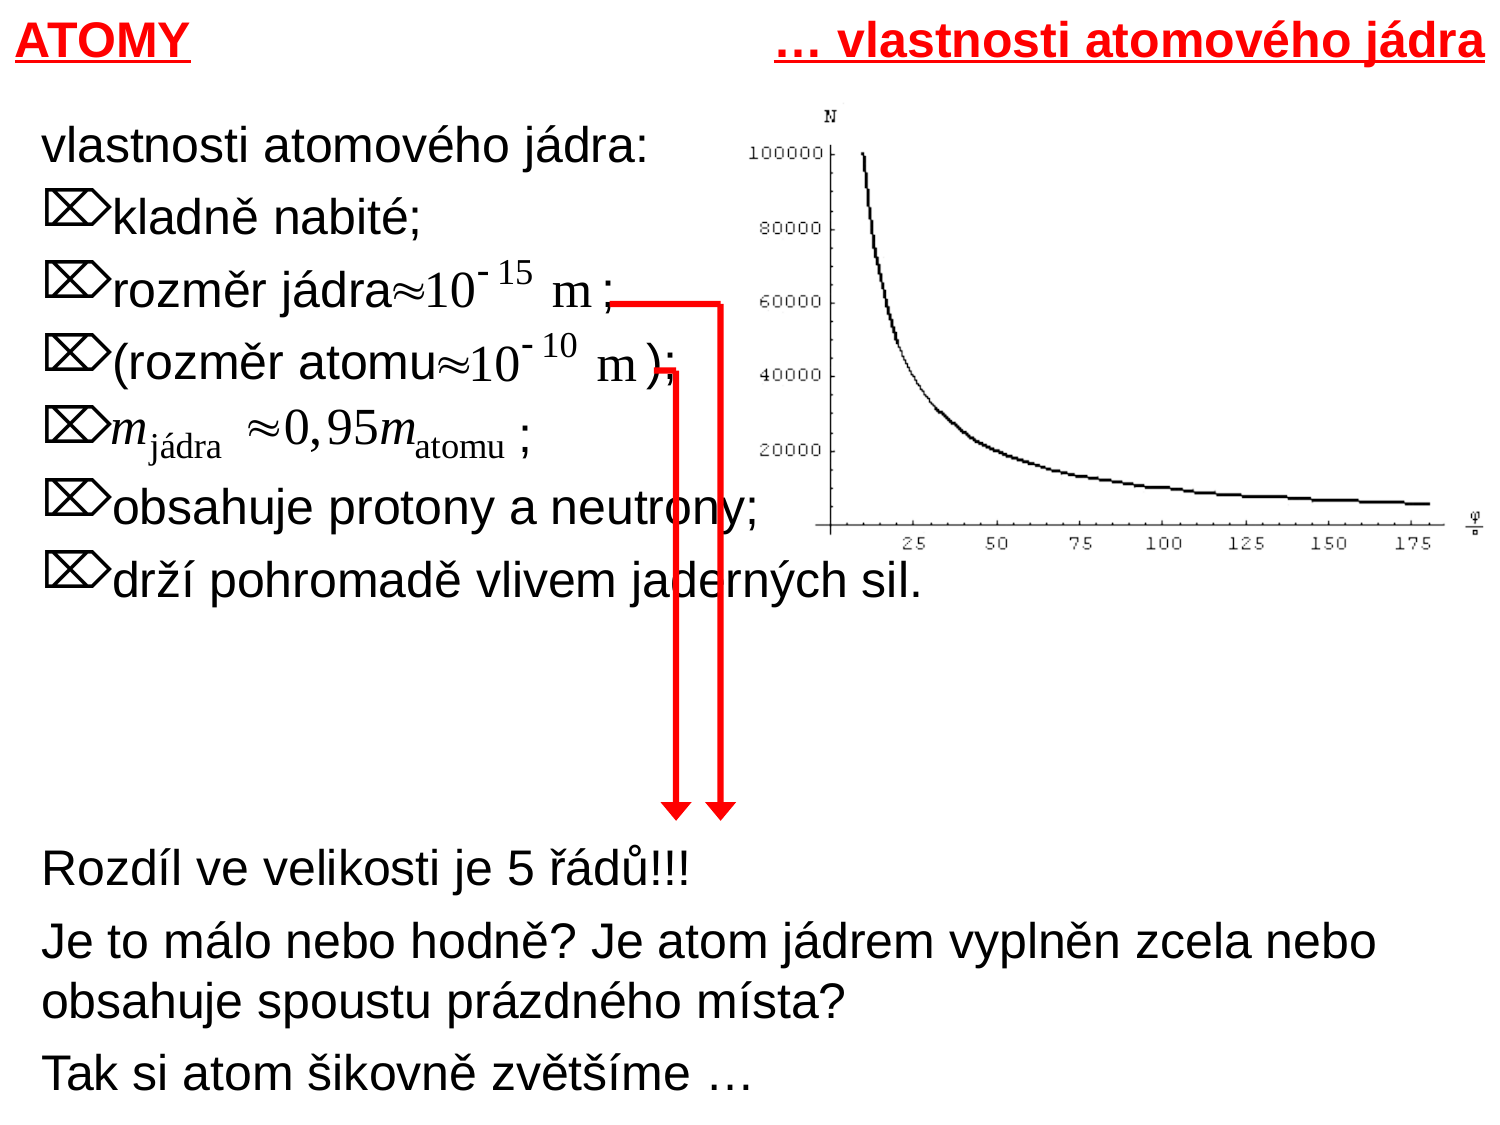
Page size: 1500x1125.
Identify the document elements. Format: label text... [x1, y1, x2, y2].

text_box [99, 392, 518, 482]
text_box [378, 244, 603, 334]
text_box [653, 370, 677, 821]
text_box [422, 318, 604, 408]
text_box Rozdíl ve velikosti je 5 řádů!!! Je to málo nebo hodně? Je atom jádrem vyplněn zcela nebo obsahuje spoustu prázdného místa? Tak si atom šikovně zvětšíme … [26, 828, 1468, 1109]
text_box … vlastnosti atomového jádra [417, 0, 1500, 75]
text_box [609, 303, 721, 822]
picture [744, 101, 1493, 563]
text_box ATOMY [0, 0, 417, 75]
text_box vlastnosti atomového jádra: kladně nabité; rozměr jádra ; (rozměr atomu ); ; obsahuje protony a neutrony; drží pohromadě vlivem jaderných sil. [26, 104, 1468, 615]
